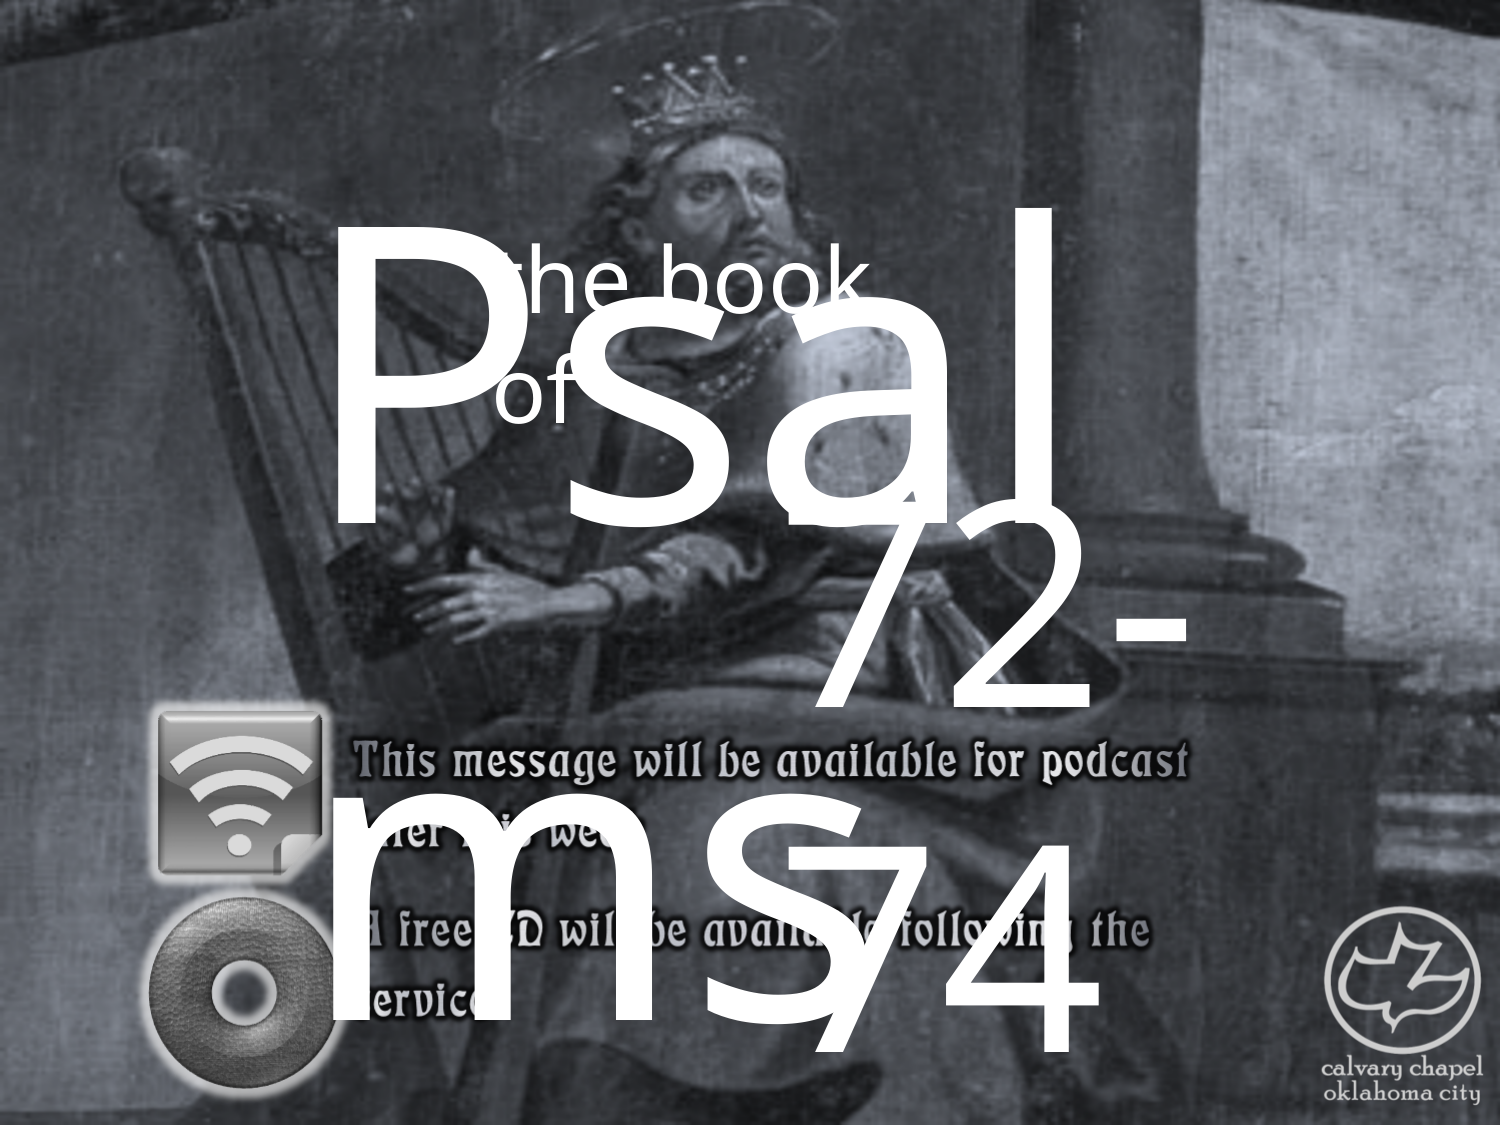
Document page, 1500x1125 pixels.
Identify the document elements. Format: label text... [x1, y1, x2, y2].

text_box Psalms [284, 101, 1370, 1111]
text_box the book of [476, 214, 895, 449]
picture [0, 0, 1500, 1125]
text_box 72-74 [761, 412, 1375, 1117]
